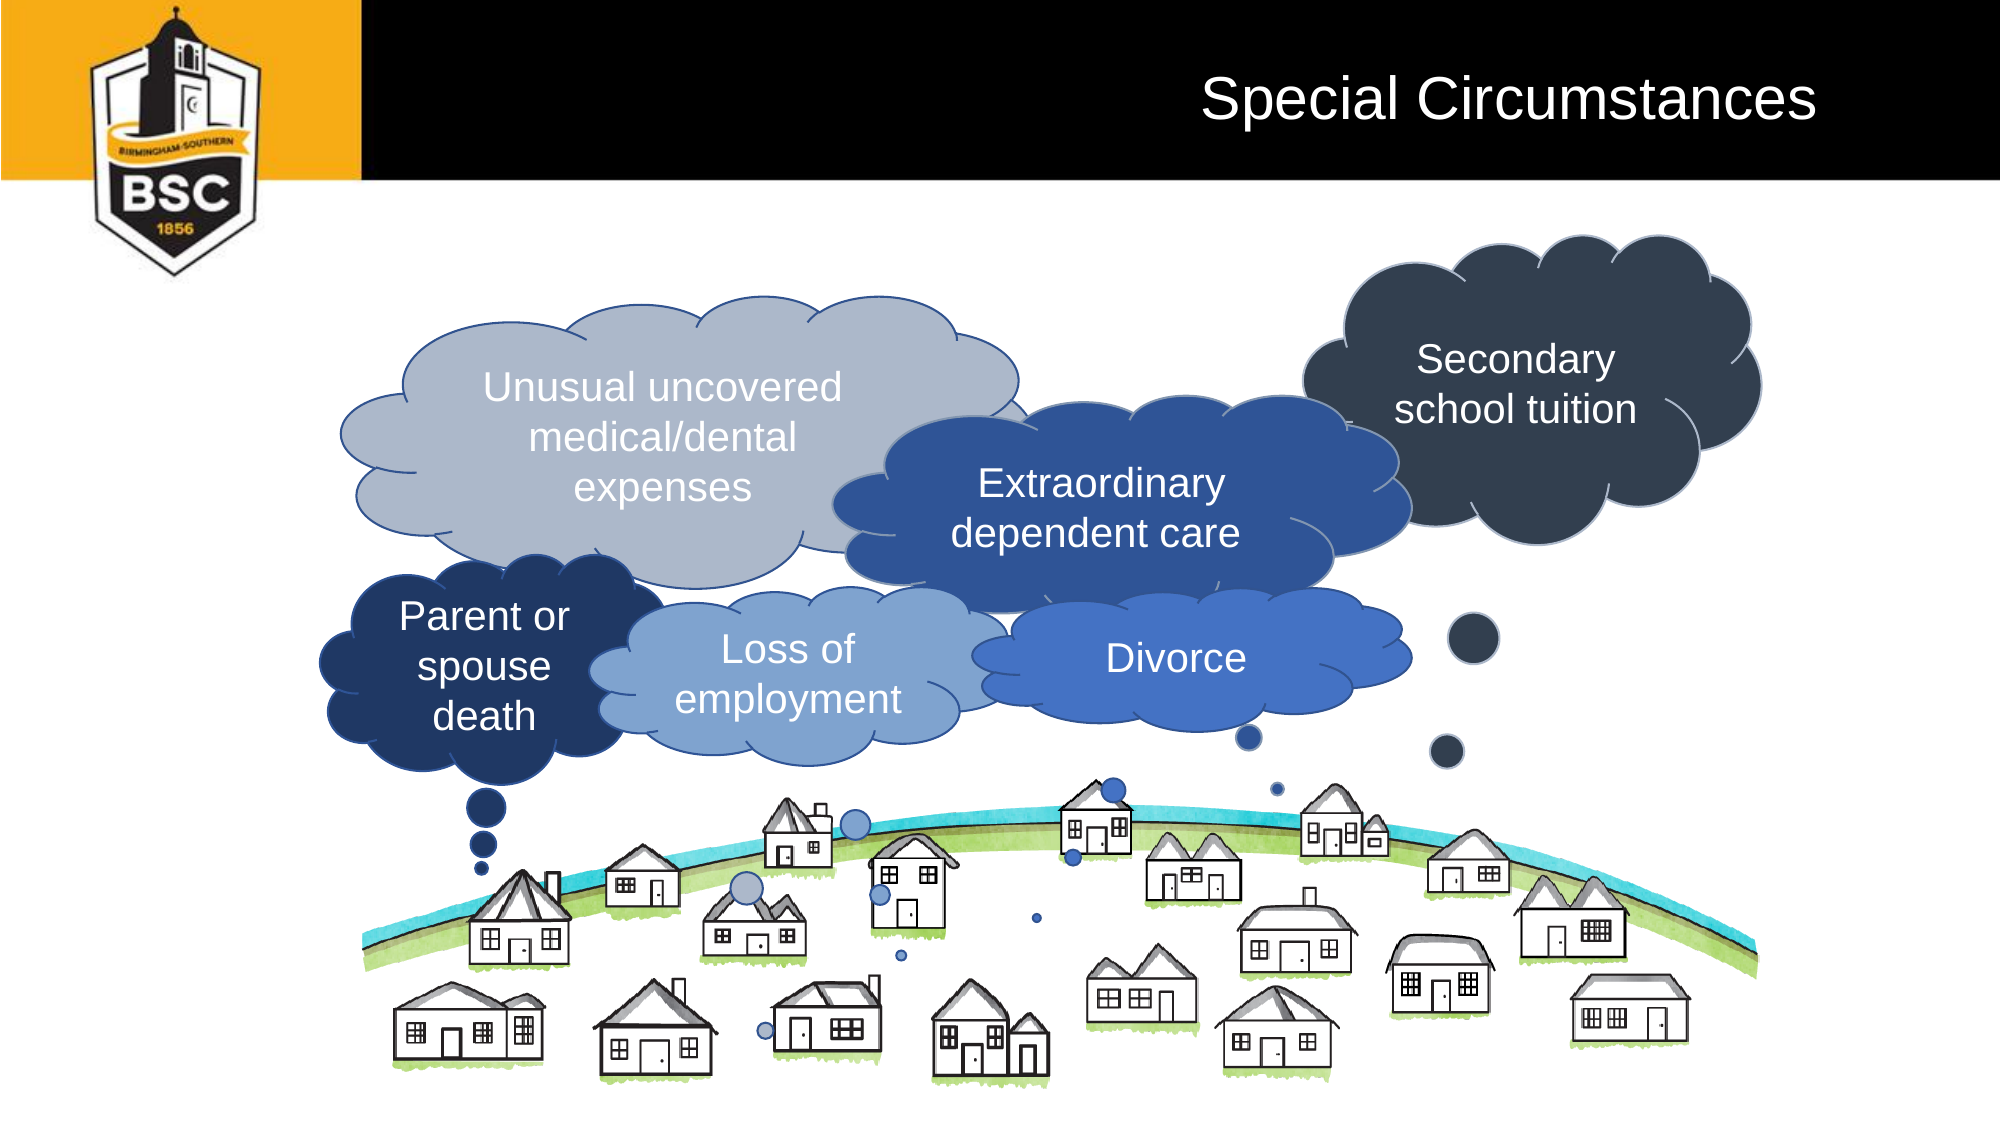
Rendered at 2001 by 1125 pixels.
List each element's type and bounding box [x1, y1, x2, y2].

list [1, 0, 2000, 1112]
text_box [320, 234, 1762, 1089]
